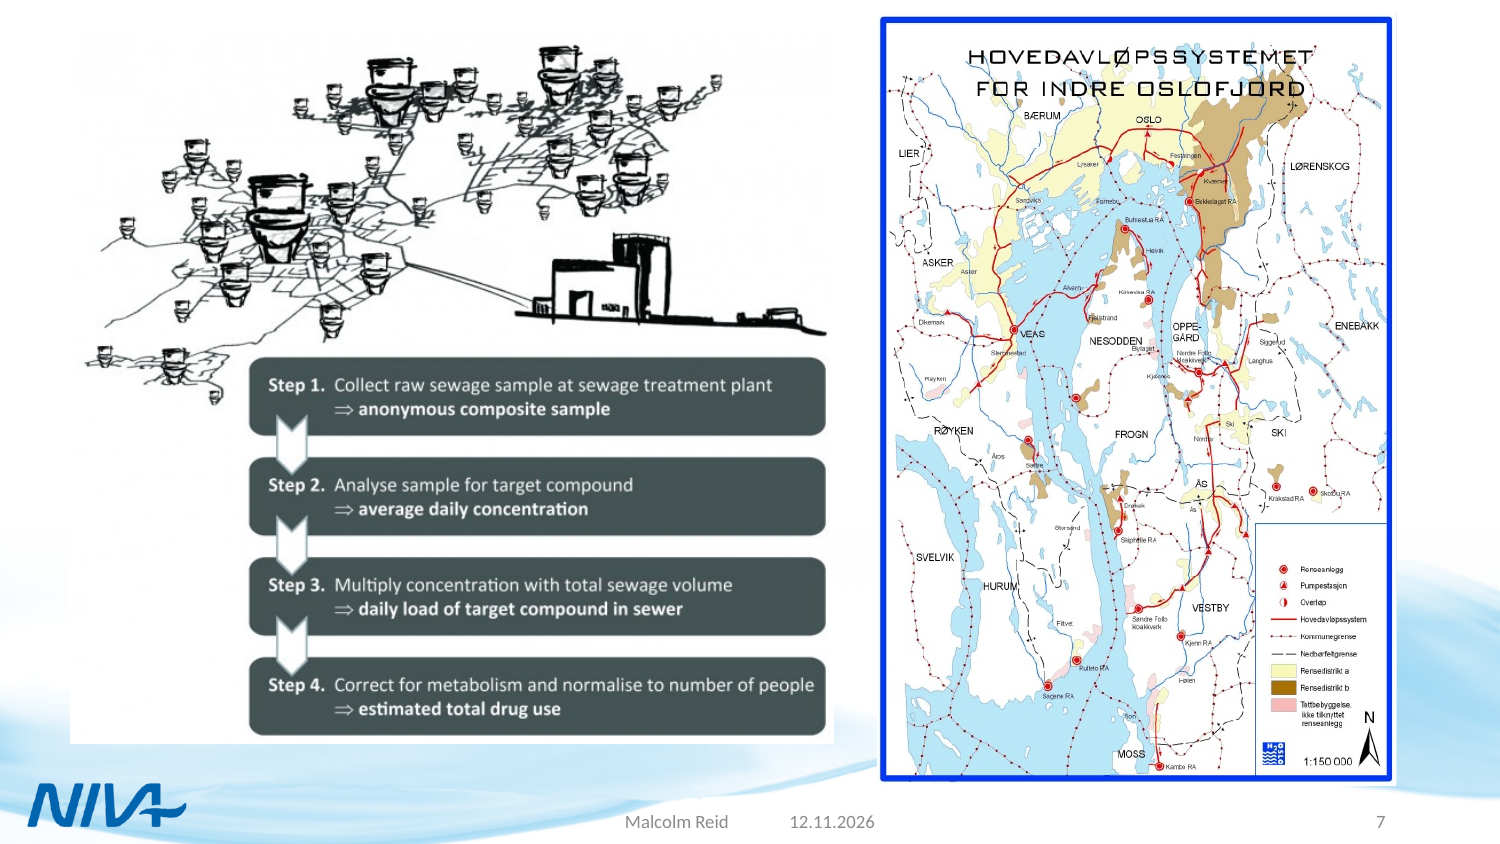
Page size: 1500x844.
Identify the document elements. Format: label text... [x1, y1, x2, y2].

footer Malcolm Reid [404, 798, 740, 844]
slide_number 7 [1288, 798, 1397, 844]
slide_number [778, 798, 1116, 844]
picture [0, 12, 1500, 844]
